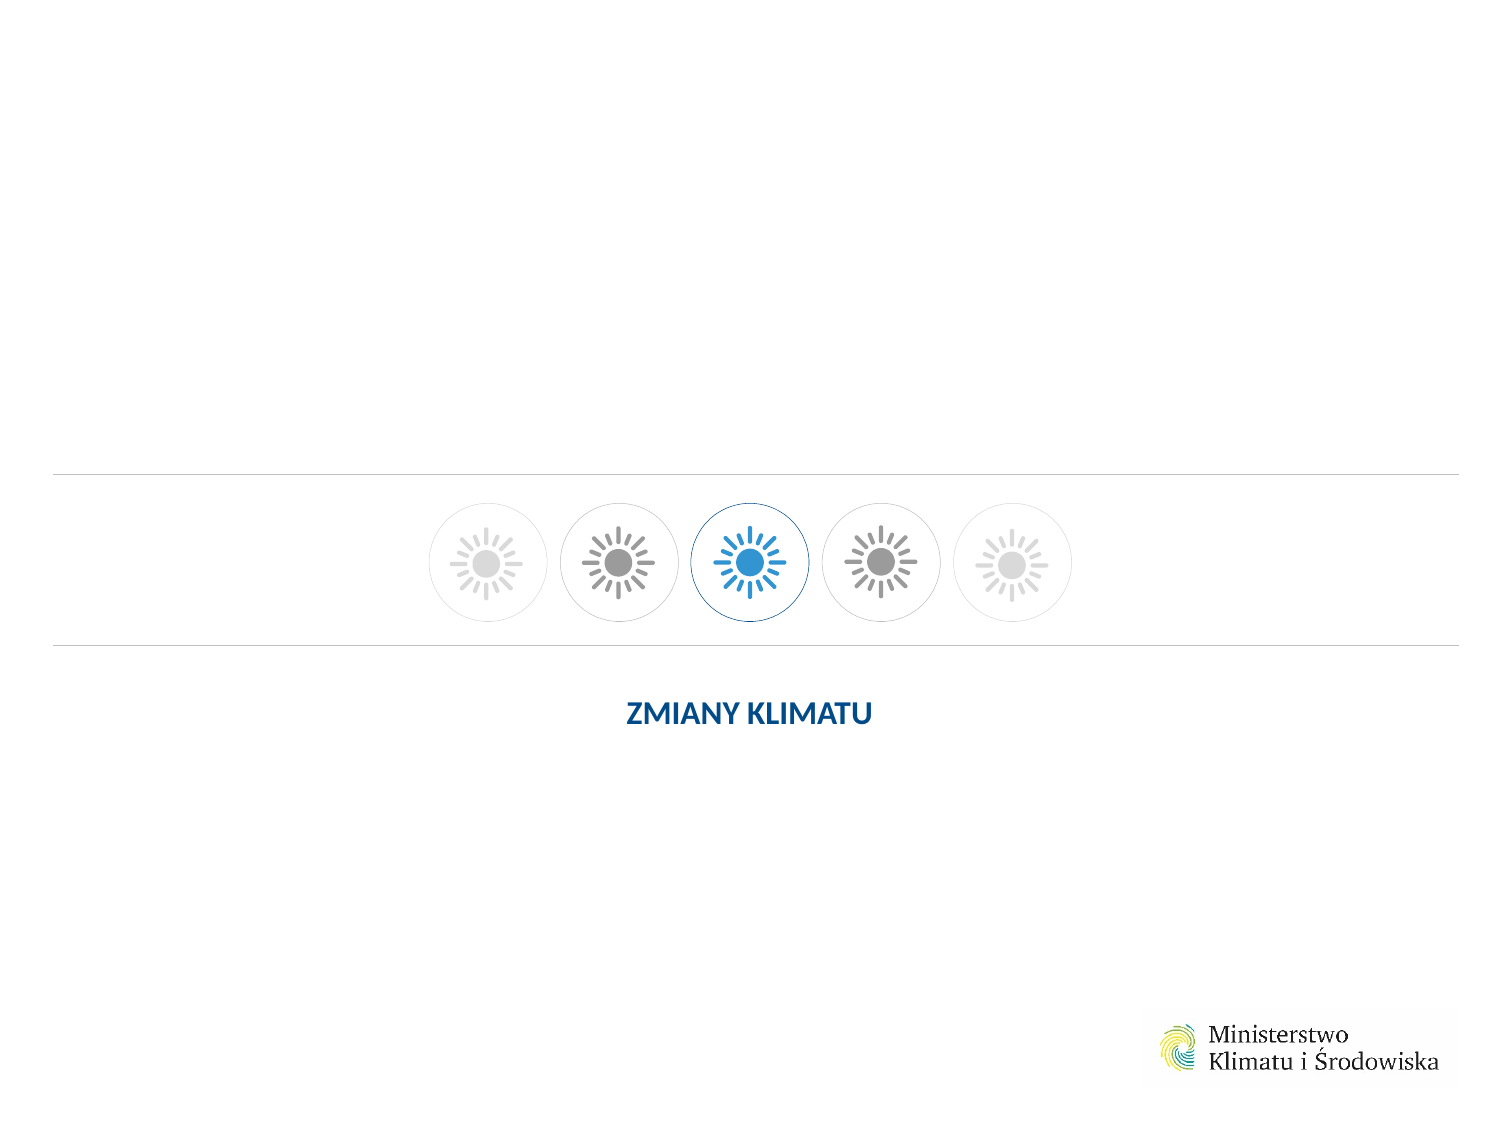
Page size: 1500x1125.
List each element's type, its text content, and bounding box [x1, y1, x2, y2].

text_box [581, 526, 656, 600]
picture [1141, 1007, 1457, 1088]
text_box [449, 527, 523, 601]
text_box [713, 525, 787, 600]
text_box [975, 528, 1049, 603]
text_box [844, 525, 918, 599]
list ZMIANY KLIMATU [383, 680, 1117, 741]
